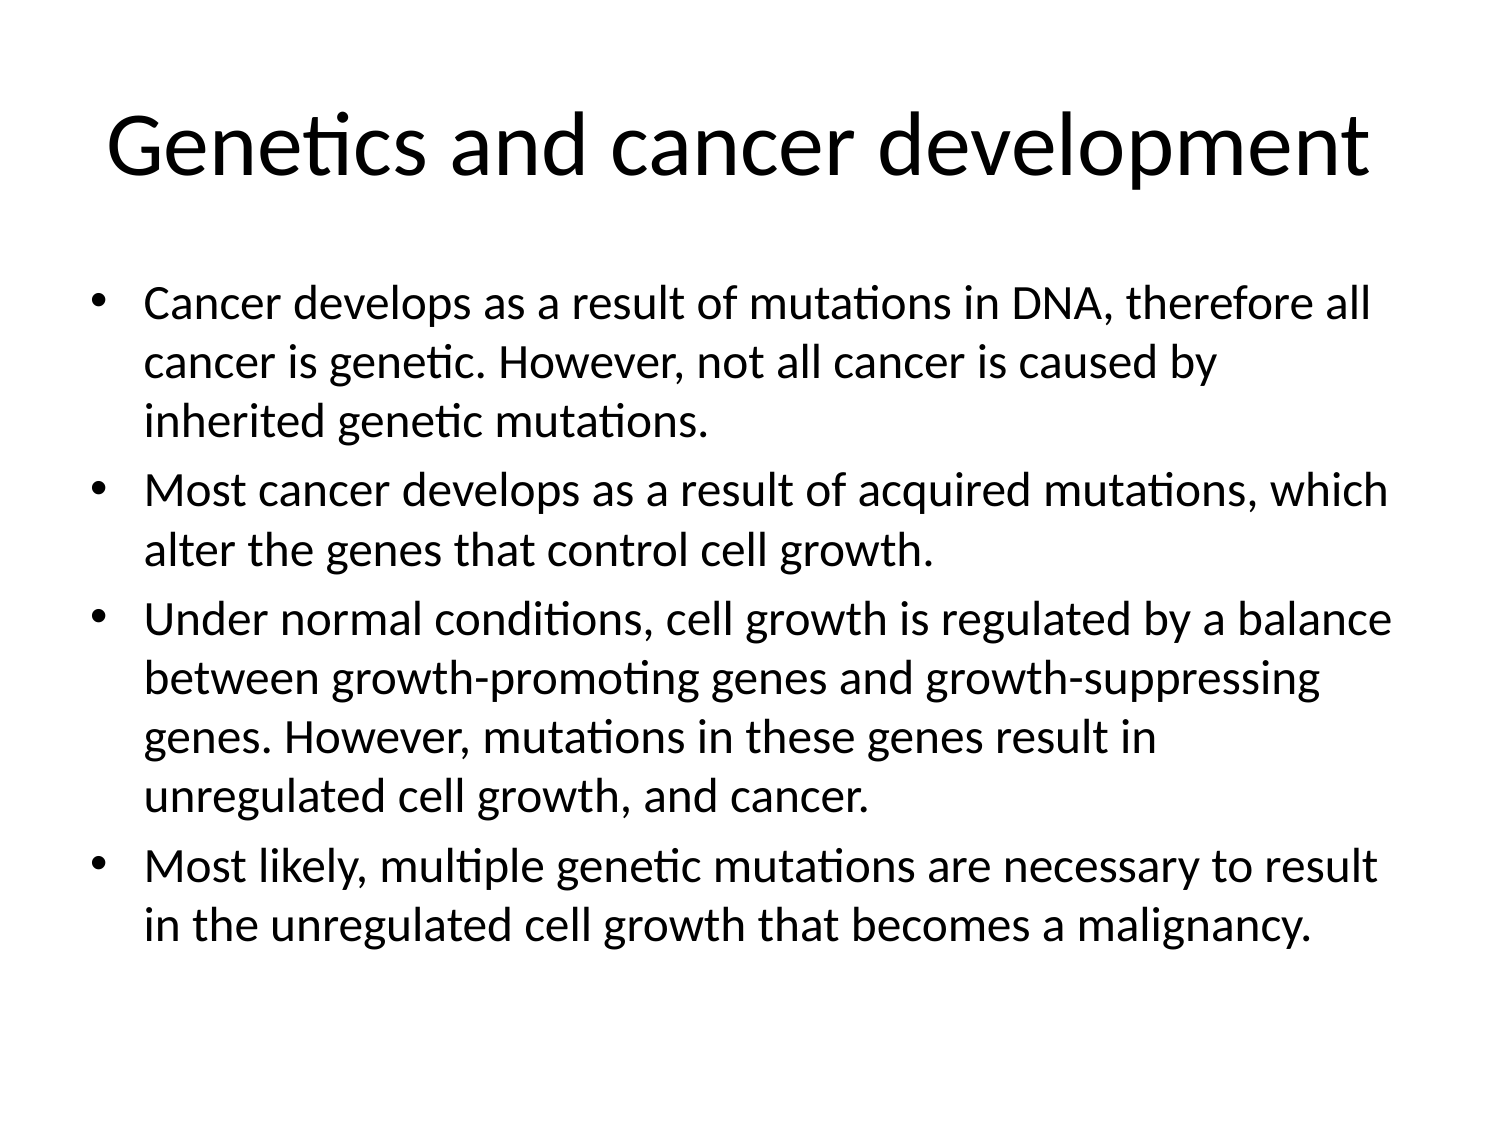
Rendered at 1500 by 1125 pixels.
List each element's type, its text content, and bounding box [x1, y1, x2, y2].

title Genetics and cancer development [75, 45, 1425, 233]
list Cancer develops as a result of mutations in DNA, therefore all cancer is genetic. However, not all cancer is caused by inherited genetic mutations. Most cancer develops as a result of acquired mutations, which alter the genes that control cell growth. Under normal conditions, cell growth is regulated by a balance between growth-promoting genes and growth-suppressing genes. However, mutations in these genes result in unregulated cell growth, and cancer. Most likely, multiple genetic mutations are necessary to result in the unregulated cell growth that becomes a malignancy. [75, 262, 1425, 1005]
